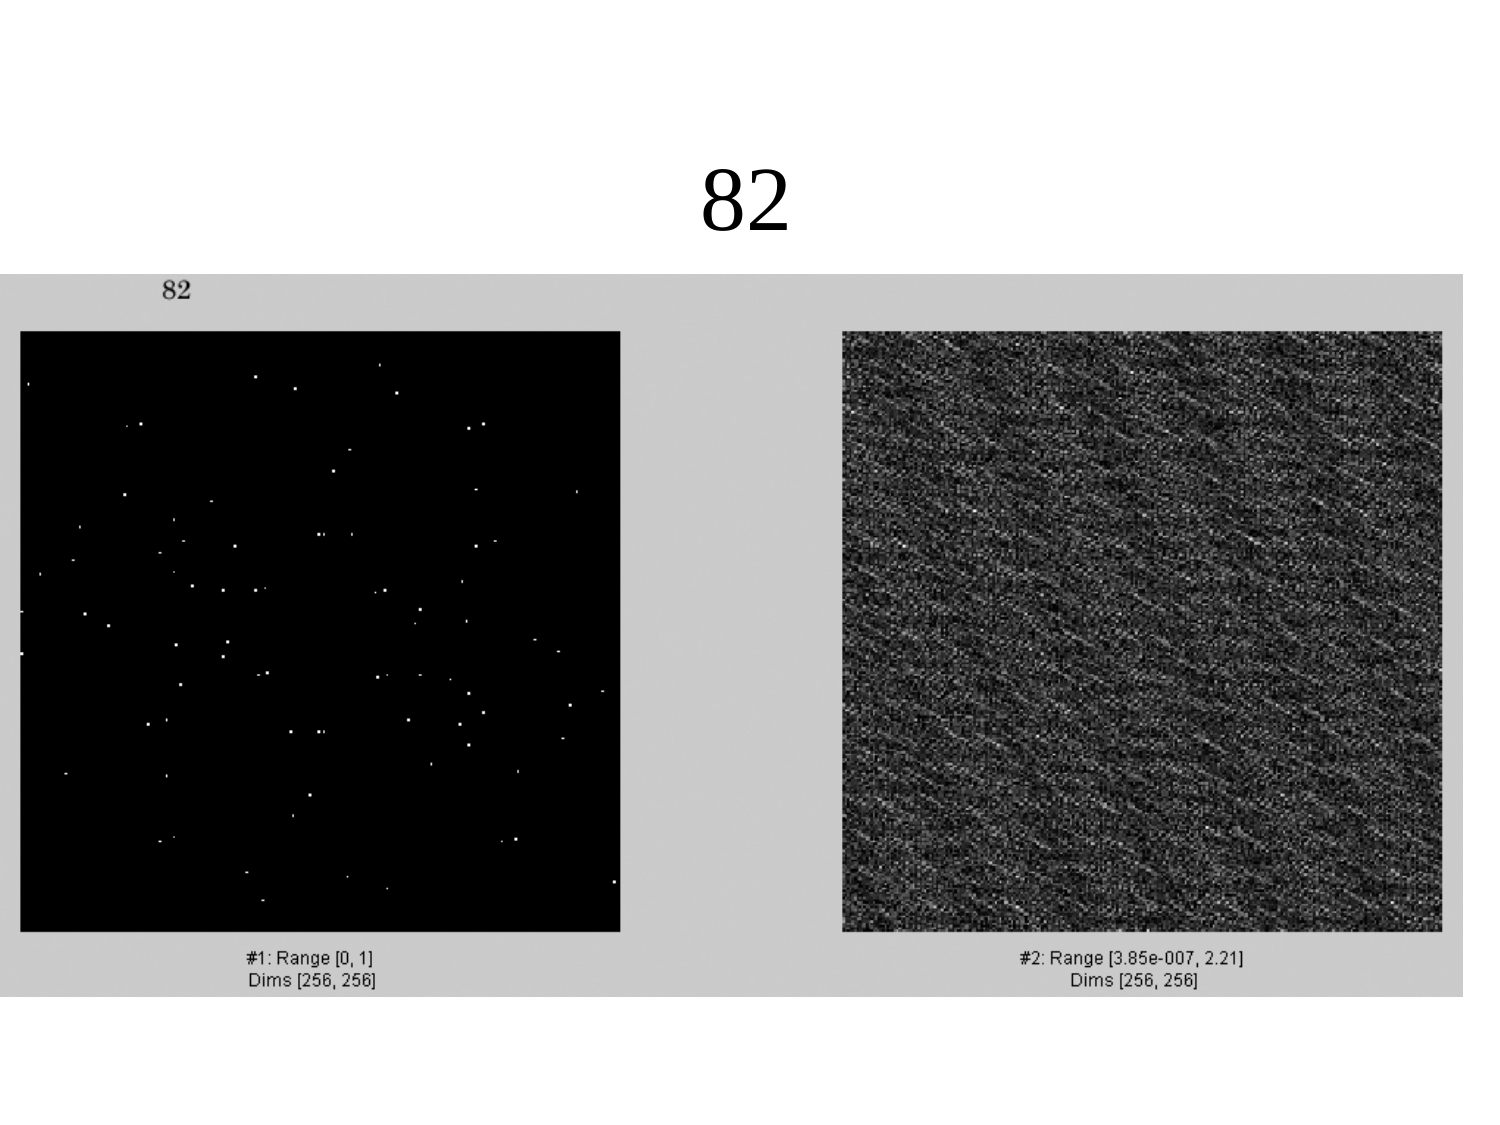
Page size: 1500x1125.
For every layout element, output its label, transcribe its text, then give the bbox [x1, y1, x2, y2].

picture [0, 274, 1463, 997]
title 82 [112, 62, 1388, 273]
